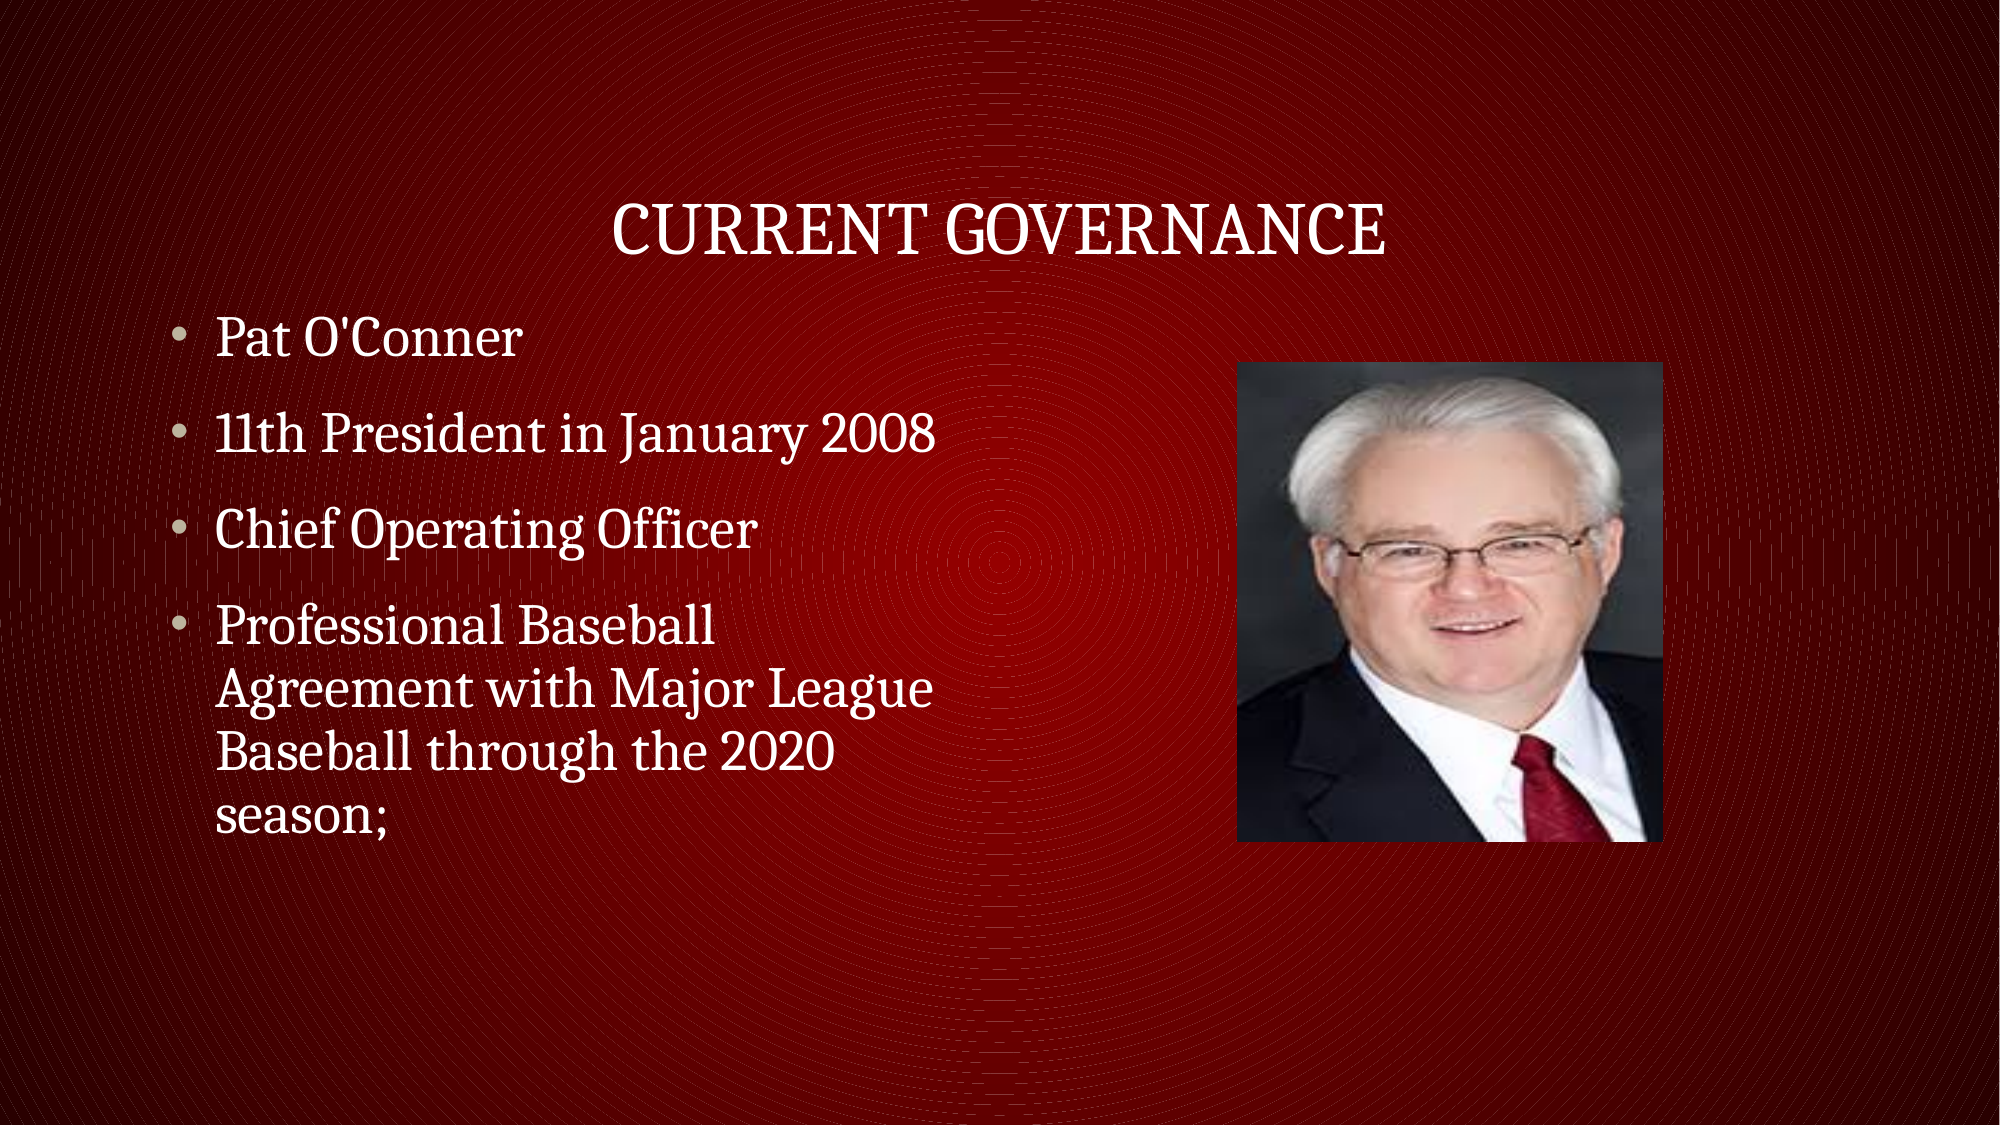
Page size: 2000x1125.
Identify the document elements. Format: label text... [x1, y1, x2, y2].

title Current Governance [149, 79, 1850, 280]
picture [1236, 361, 1663, 843]
list Pat O'Conner 11th President in January 2008 Chief Operating Officer Professional Baseball Agreement with Major League Baseball through the 2020 season; [149, 295, 1000, 1030]
